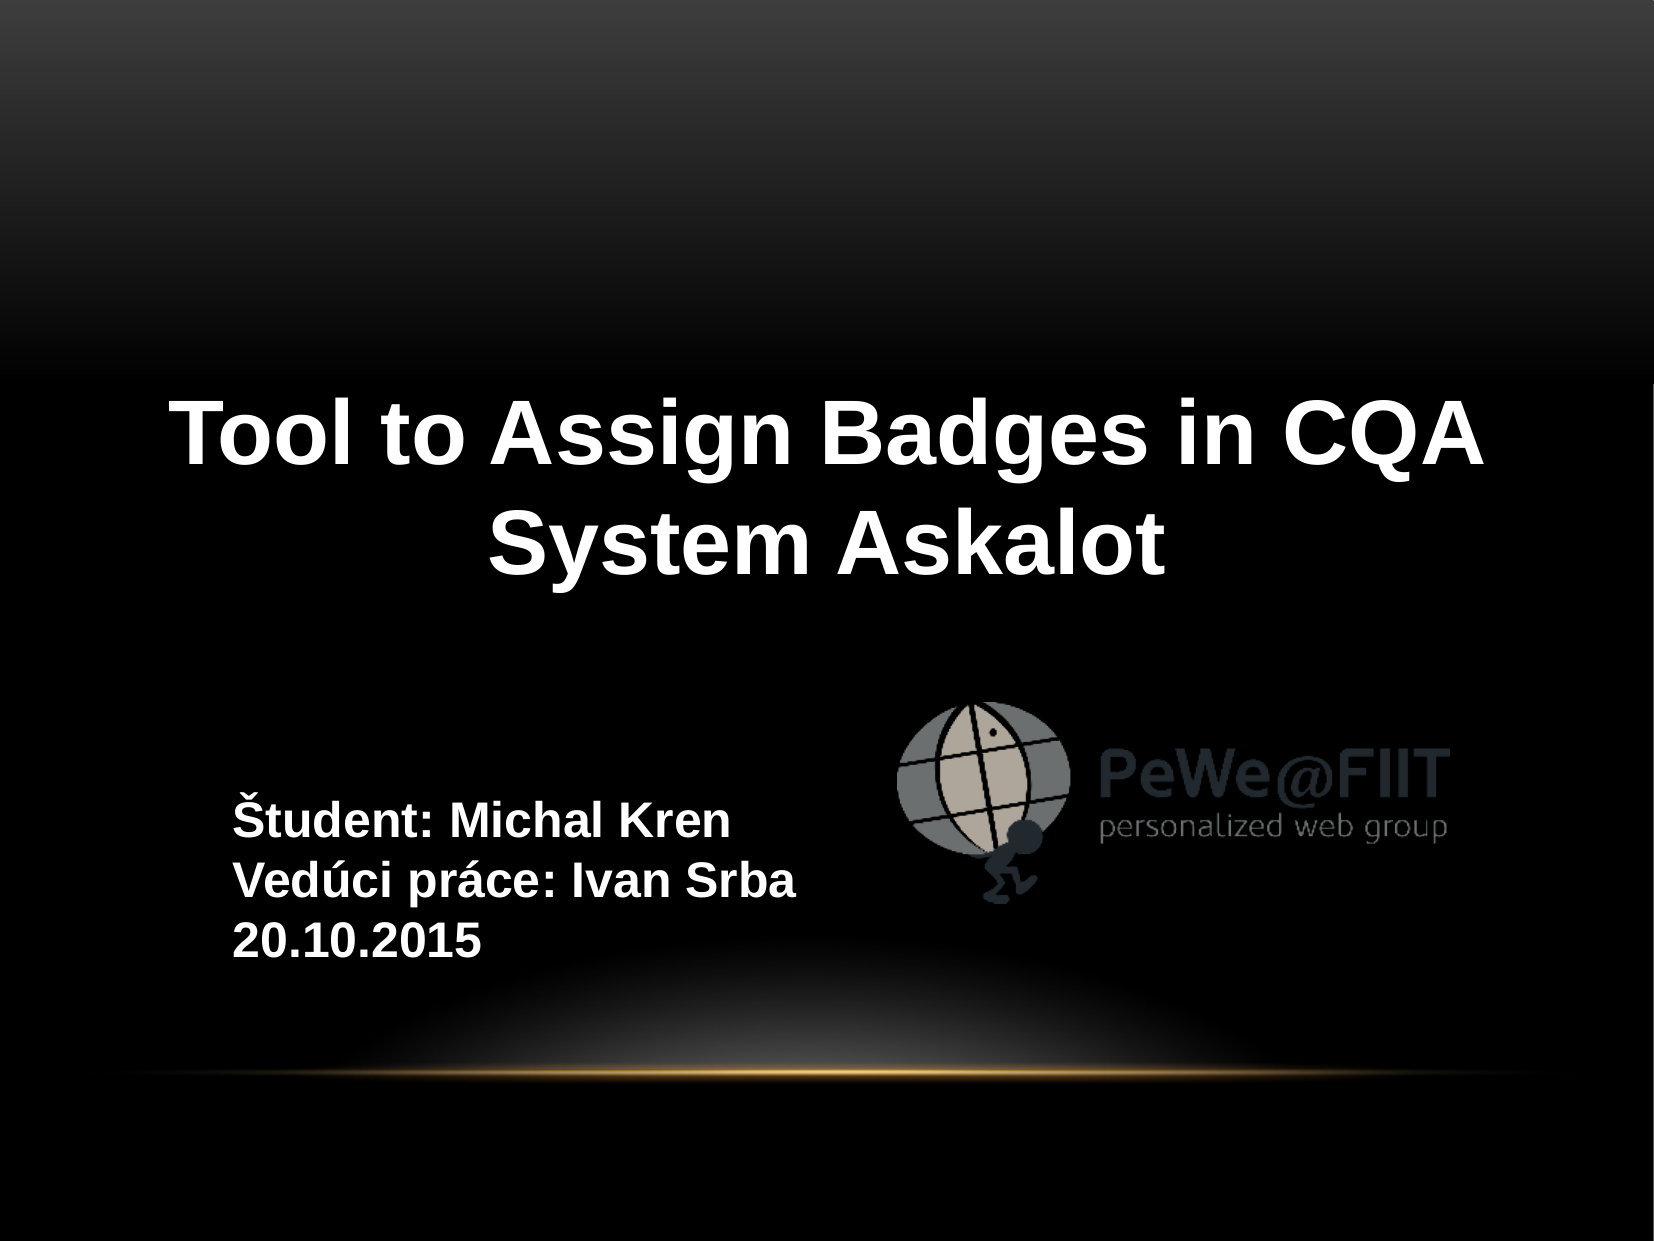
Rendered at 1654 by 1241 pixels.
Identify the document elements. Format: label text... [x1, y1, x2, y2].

picture [0, 0, 1654, 1240]
text_box Tool to Assign Badges in CQA System Askalot Študent: Michal Kren Vedúci práce: Ivan Srba 20.10.2015 [82, 104, 1571, 1125]
